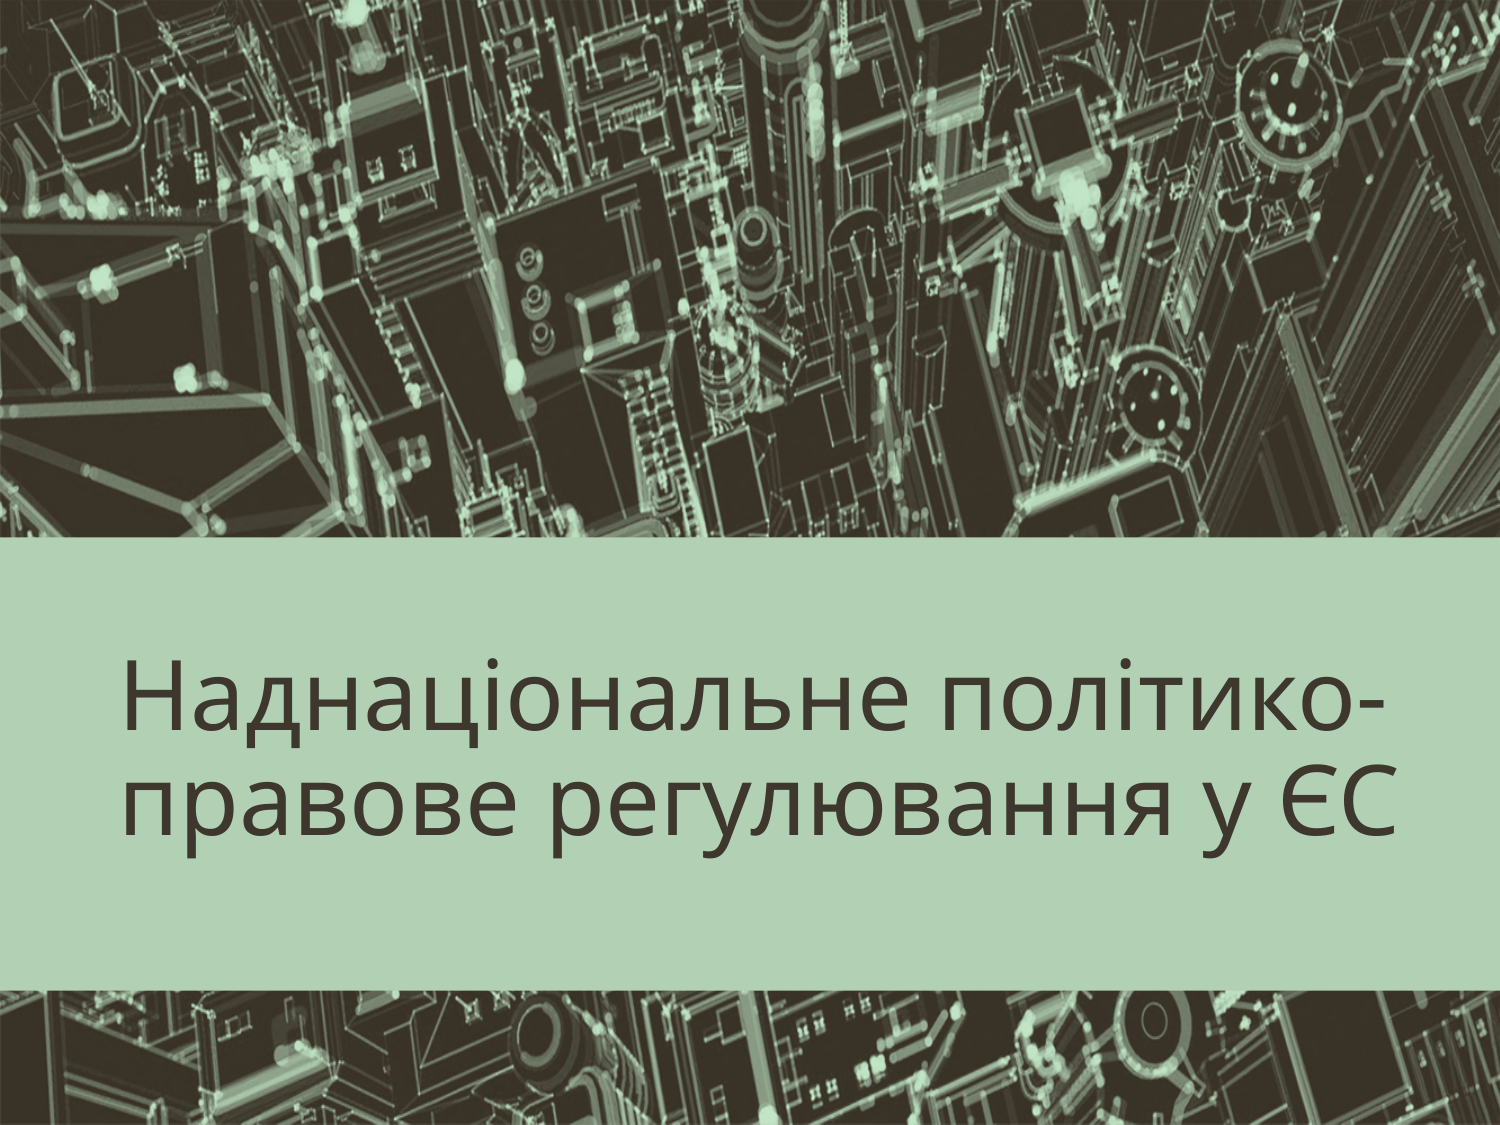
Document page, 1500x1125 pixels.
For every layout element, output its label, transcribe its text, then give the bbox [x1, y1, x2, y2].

title Наднаціональне політико-правове регулювання у ЄС [103, 562, 1436, 865]
picture [0, 0, 1500, 537]
picture [0, 991, 1500, 1125]
